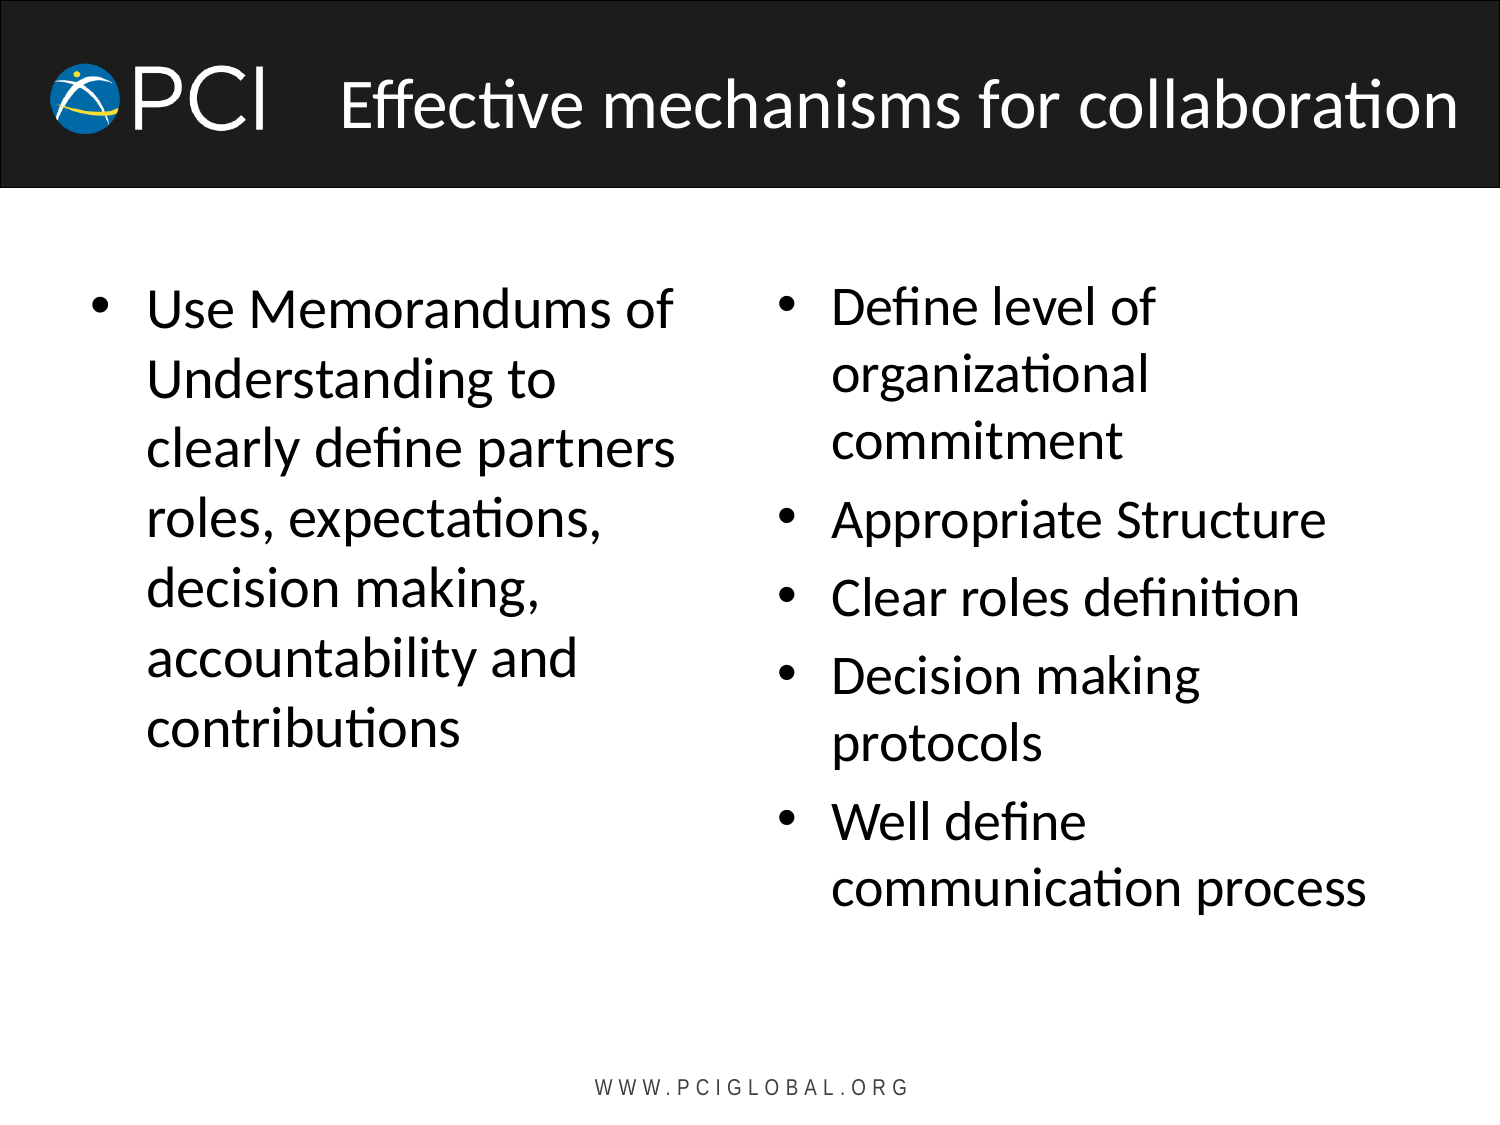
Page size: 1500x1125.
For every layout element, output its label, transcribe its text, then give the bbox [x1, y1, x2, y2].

list Define level of organizational commitment Appropriate Structure Clear roles definition Decision making protocols Well define communication process [762, 262, 1425, 1005]
text_box www.pciglobal.org [52, 1050, 1450, 1122]
title Effective mechanisms for collaboration [300, 12, 1500, 188]
text_box [0, 0, 1500, 188]
list Use Memorandums of Understanding to clearly define partners roles, expectations, decision making, accountability and contributions [75, 262, 738, 1005]
picture [49, 63, 263, 134]
